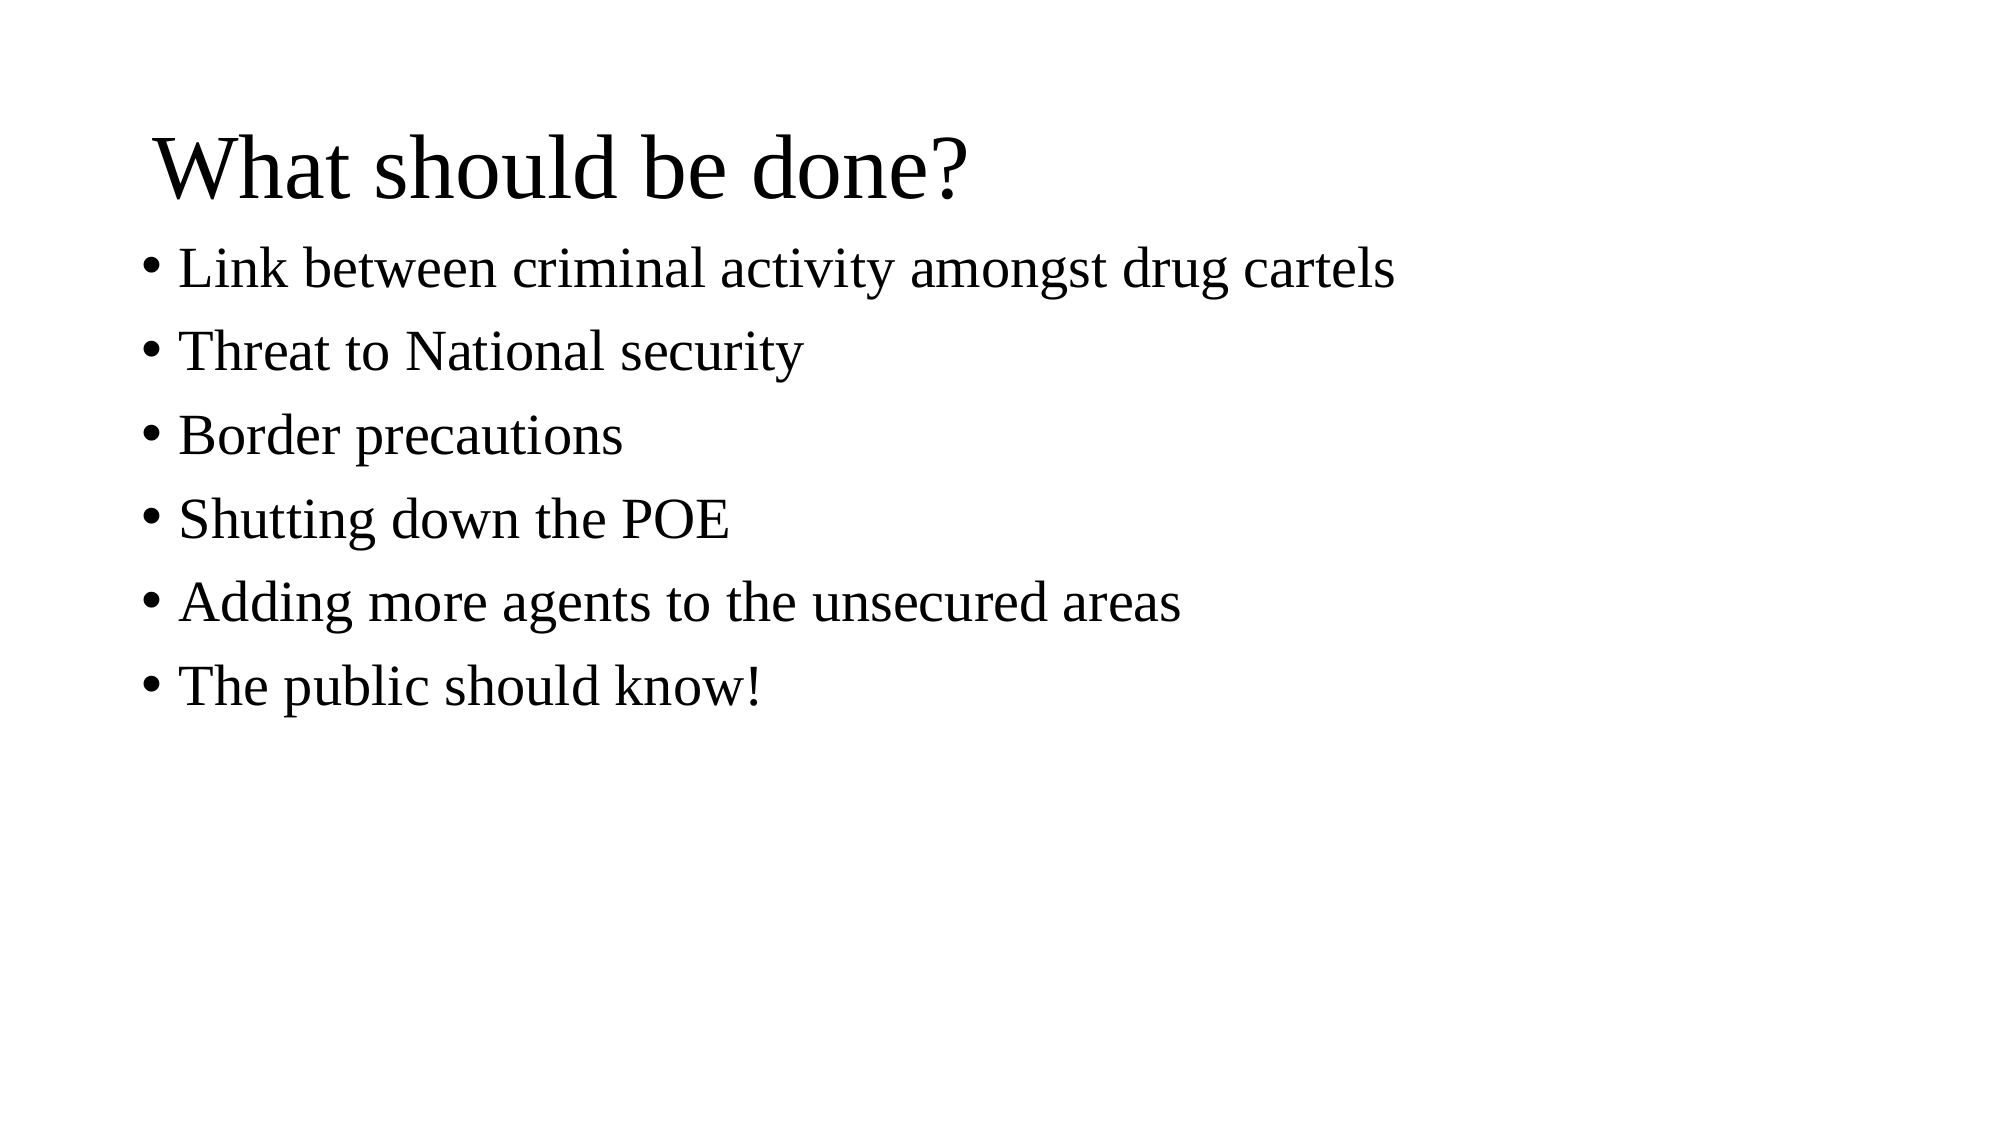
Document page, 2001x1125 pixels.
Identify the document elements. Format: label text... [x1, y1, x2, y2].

title What should be done? [137, 59, 1863, 278]
list Link between criminal activity amongst drug cartels Threat to National security Border precautions Shutting down the POE Adding more agents to the unsecured areas The public should know! [126, 229, 1852, 1011]
